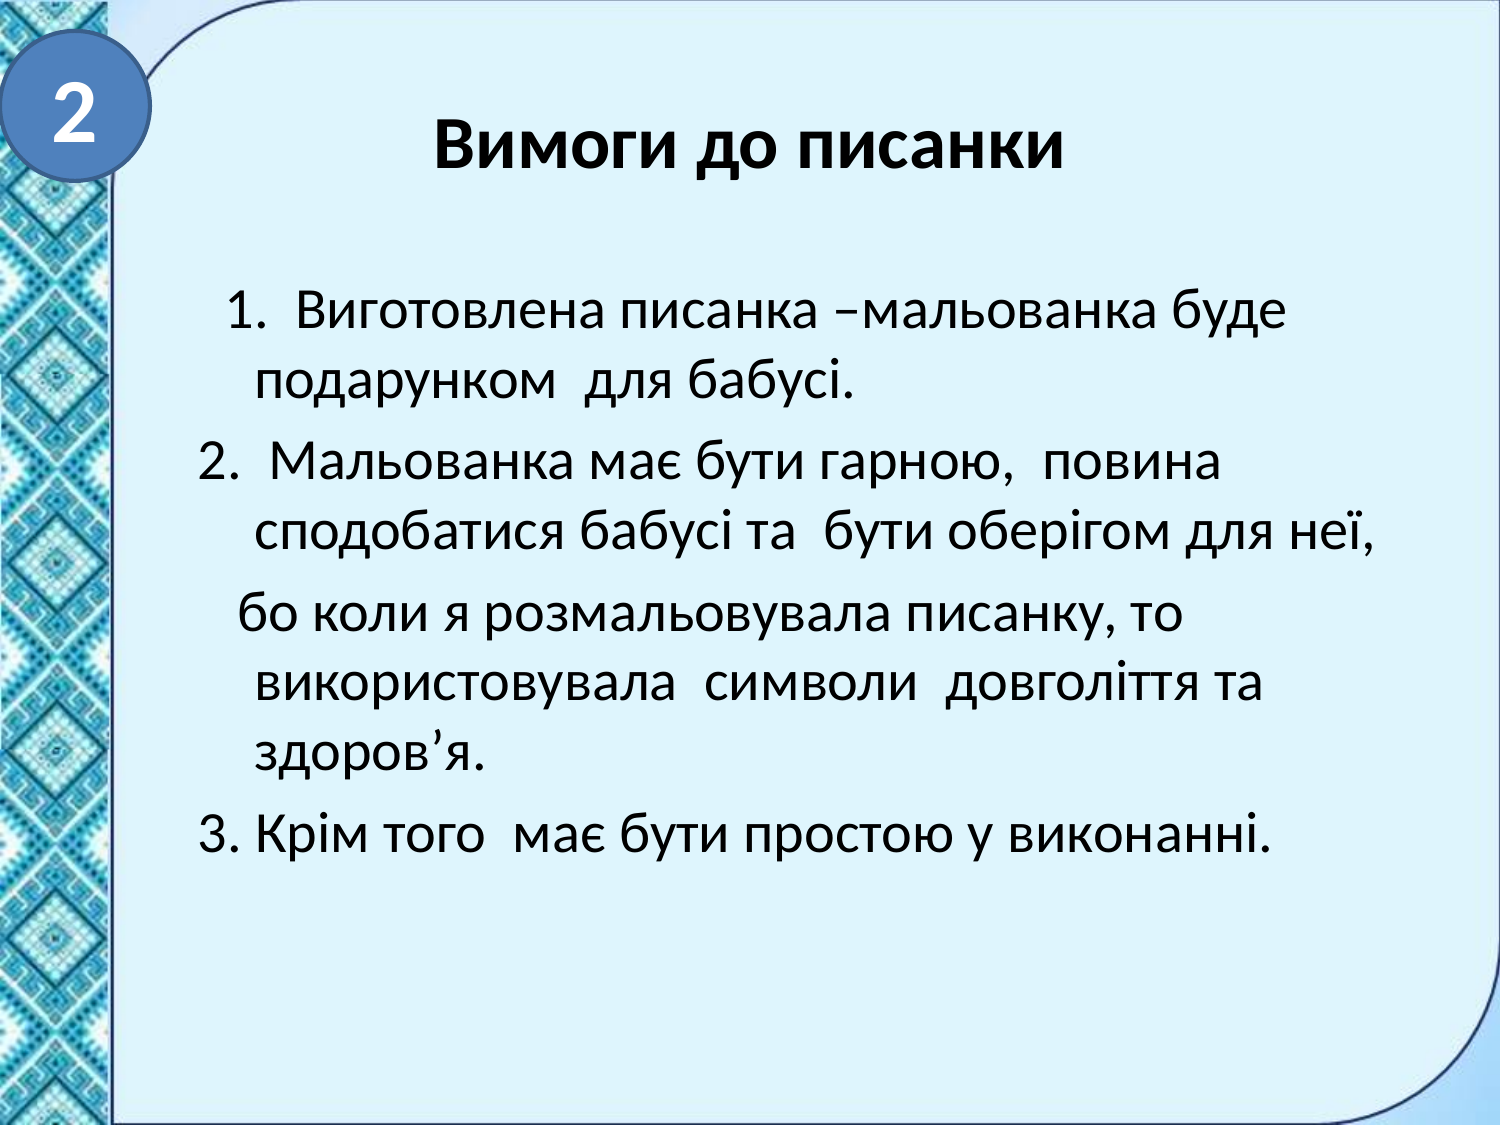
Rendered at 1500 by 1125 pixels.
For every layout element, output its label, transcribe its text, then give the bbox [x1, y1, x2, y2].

list 1. Виготовлена писанка –мальованка буде подарунком для бабусі. 2. Мальованка має бути гарною, повина сподобатися бабусі та бути оберігом для неї, бо коли я розмальовувала писанку, то використовувала символи довголіття та здоров’я. 3. Крім того має бути простою у виконанні. [183, 262, 1412, 1005]
picture [0, 0, 1500, 1125]
title Вимоги до писанки [75, 45, 1425, 233]
text_box 2 [0, 28, 153, 183]
